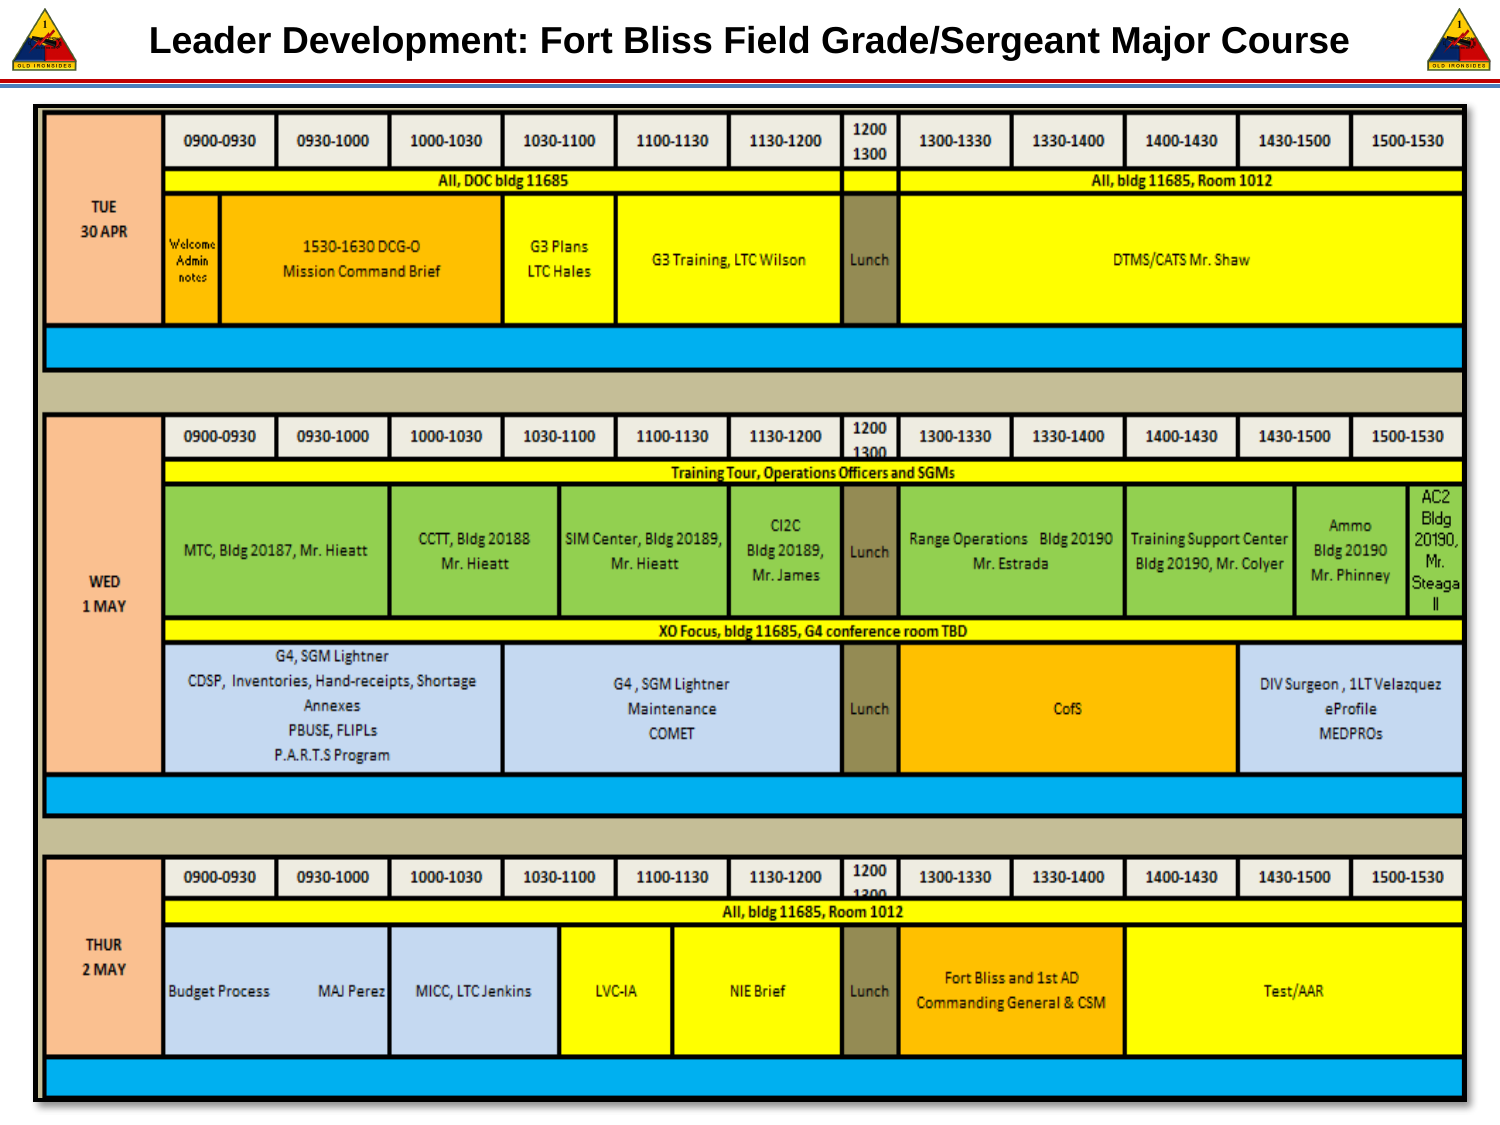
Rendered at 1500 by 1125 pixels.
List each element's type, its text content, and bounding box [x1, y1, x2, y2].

picture [1426, 7, 1491, 71]
picture [12, 7, 77, 71]
picture [37, 107, 1463, 1098]
text_box Leader Development: Fort Bliss Field Grade/Sergeant Major Course [98, 8, 1402, 69]
